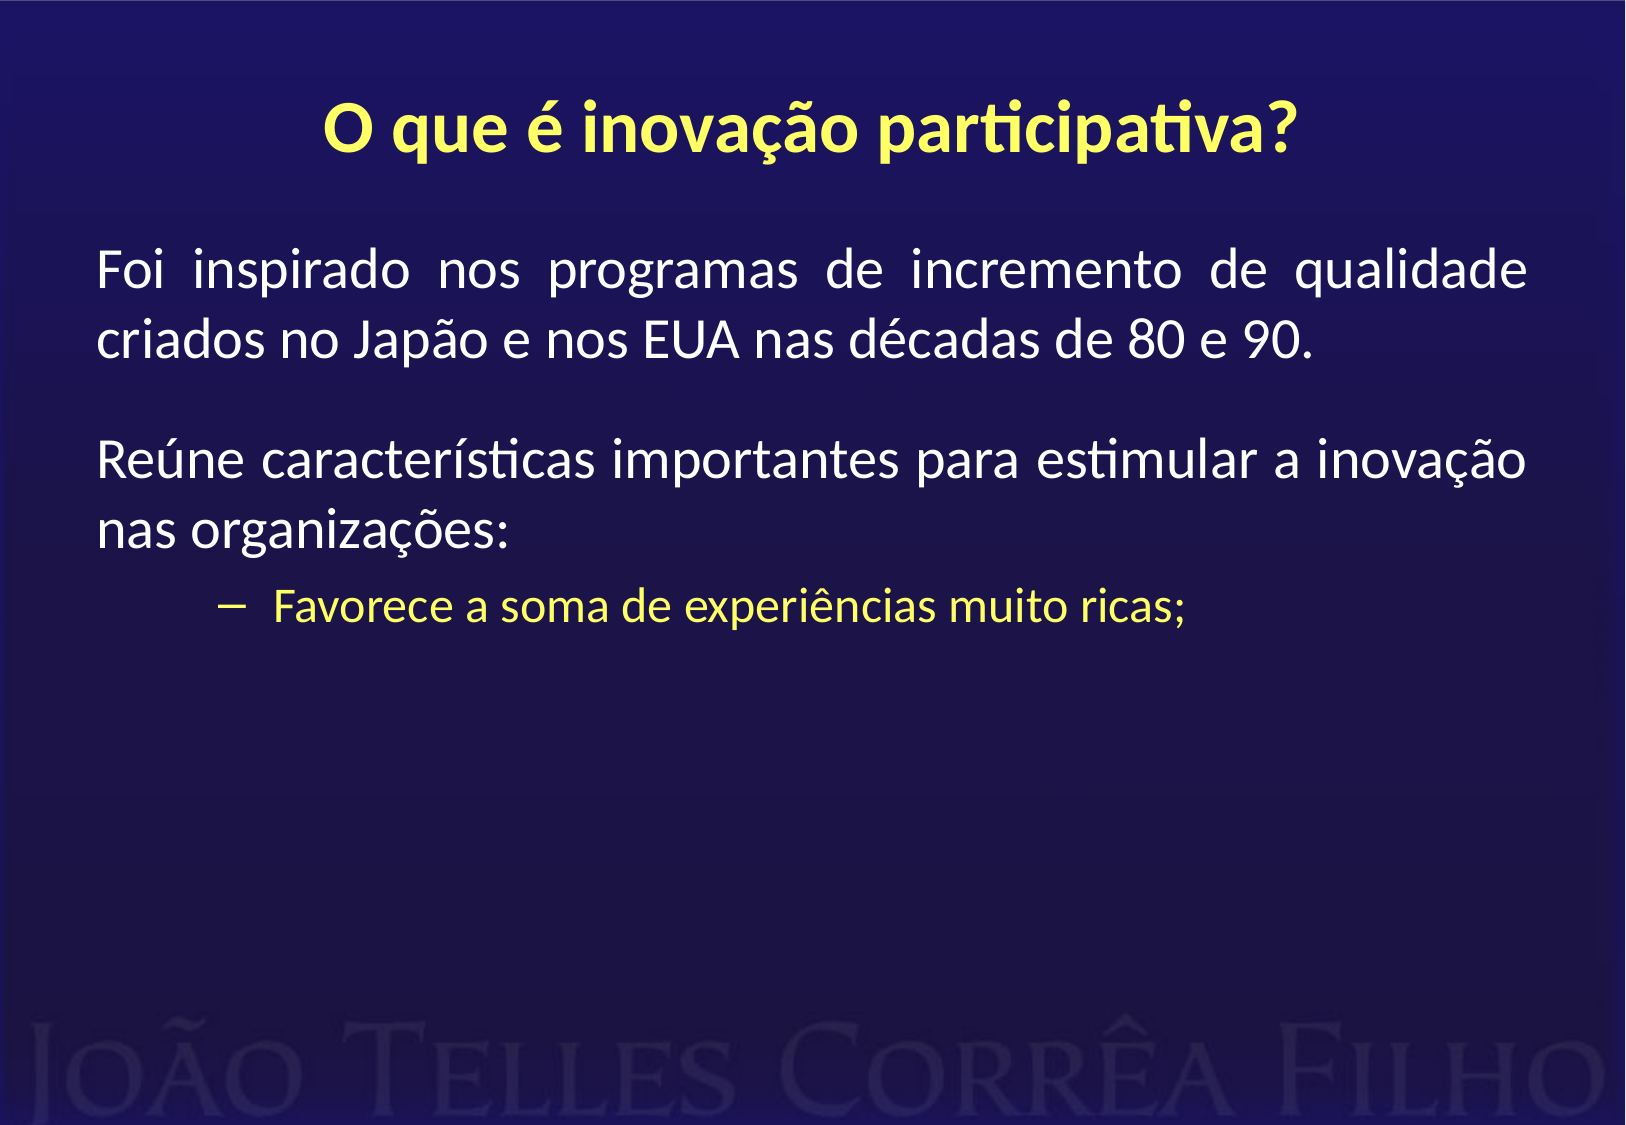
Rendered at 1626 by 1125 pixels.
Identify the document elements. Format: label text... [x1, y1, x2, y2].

picture [0, 0, 1626, 1125]
list Foi inspirado nos programas de incremento de qualidade criados no Japão e nos EUA nas décadas de 80 e 90. Reúne características importantes para estimular a inovação nas organizações: Favorece a soma de experiências muito ricas; [81, 222, 1544, 1102]
title O que é inovação participativa? [81, 45, 1544, 200]
